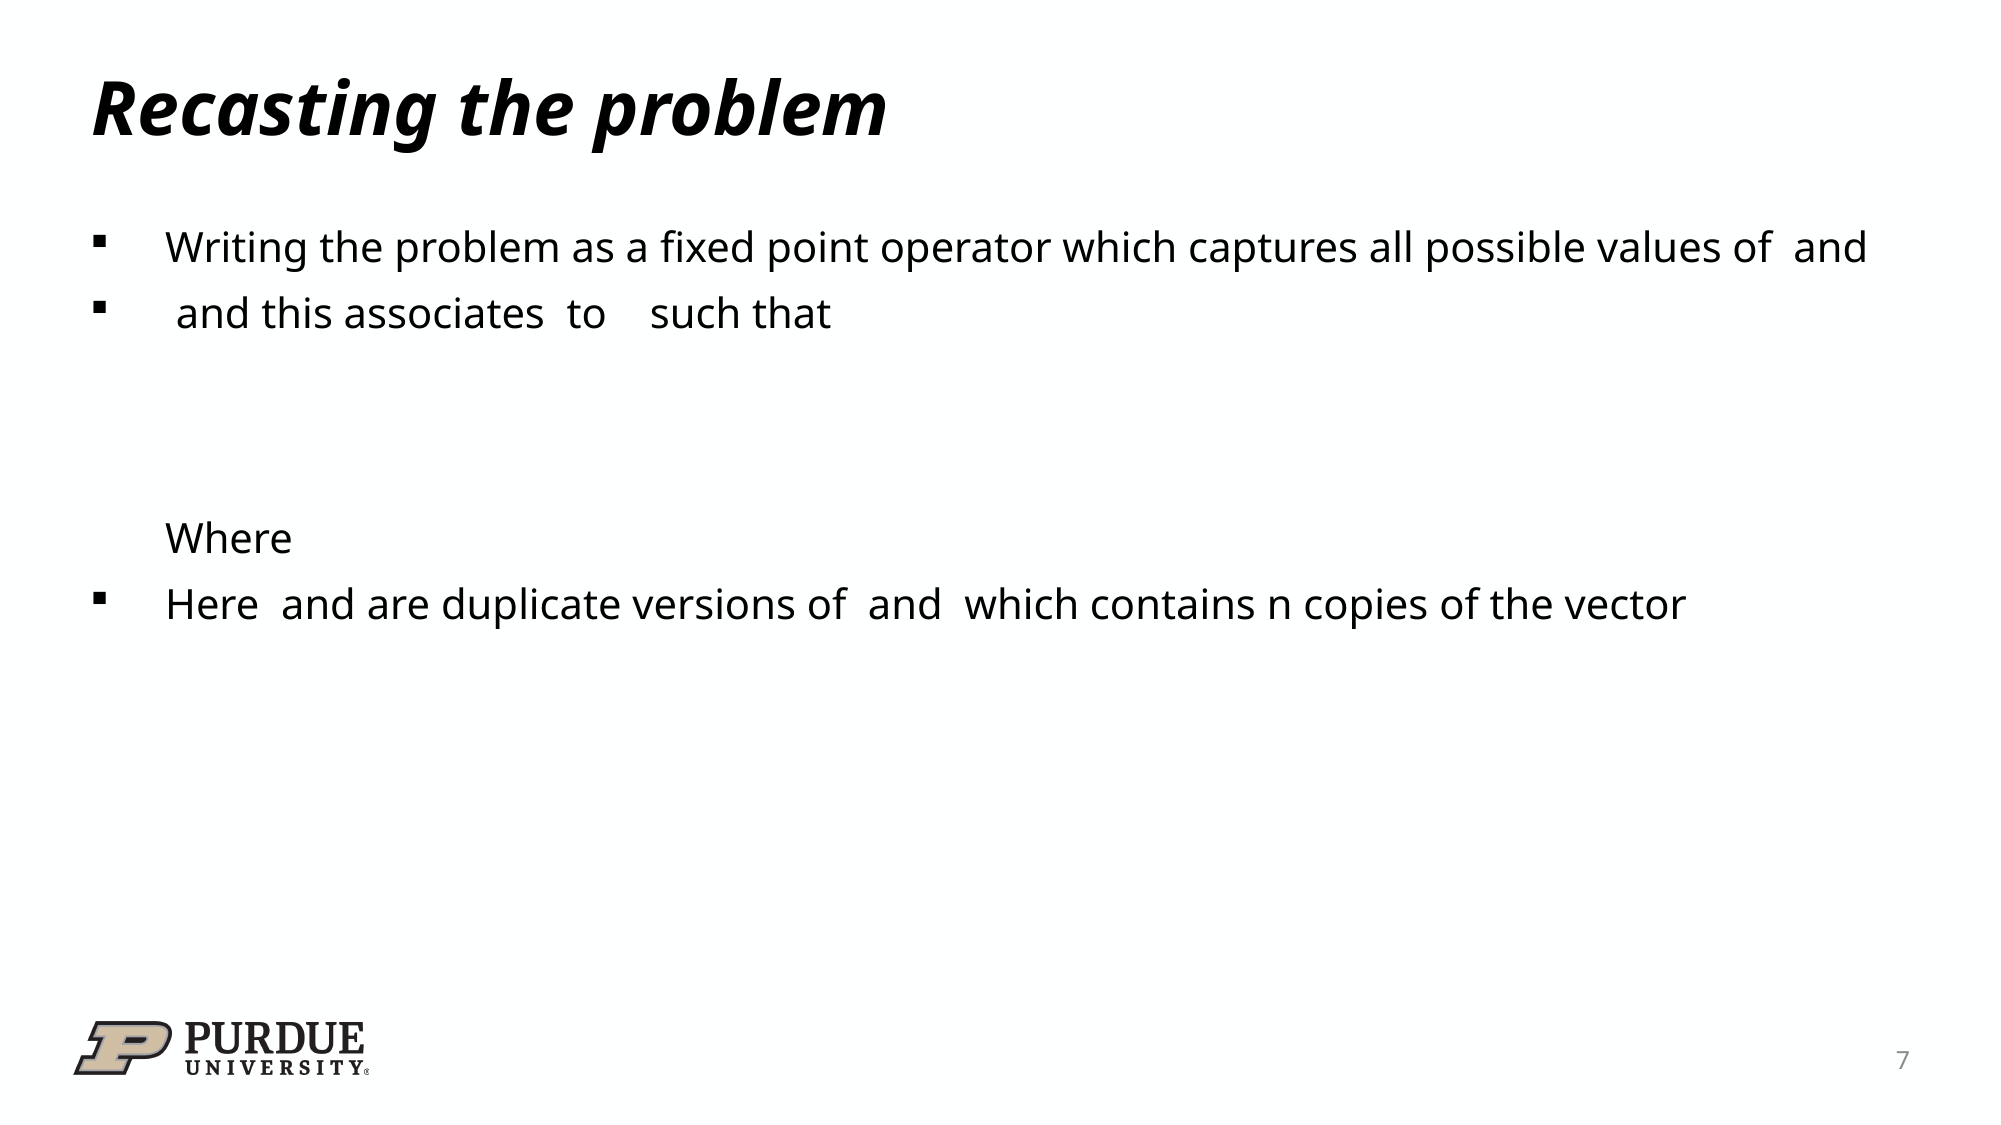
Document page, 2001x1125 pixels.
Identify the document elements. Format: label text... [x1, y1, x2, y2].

title Recasting the problem [76, 63, 1925, 160]
slide_number 7 [1744, 1031, 1925, 1092]
